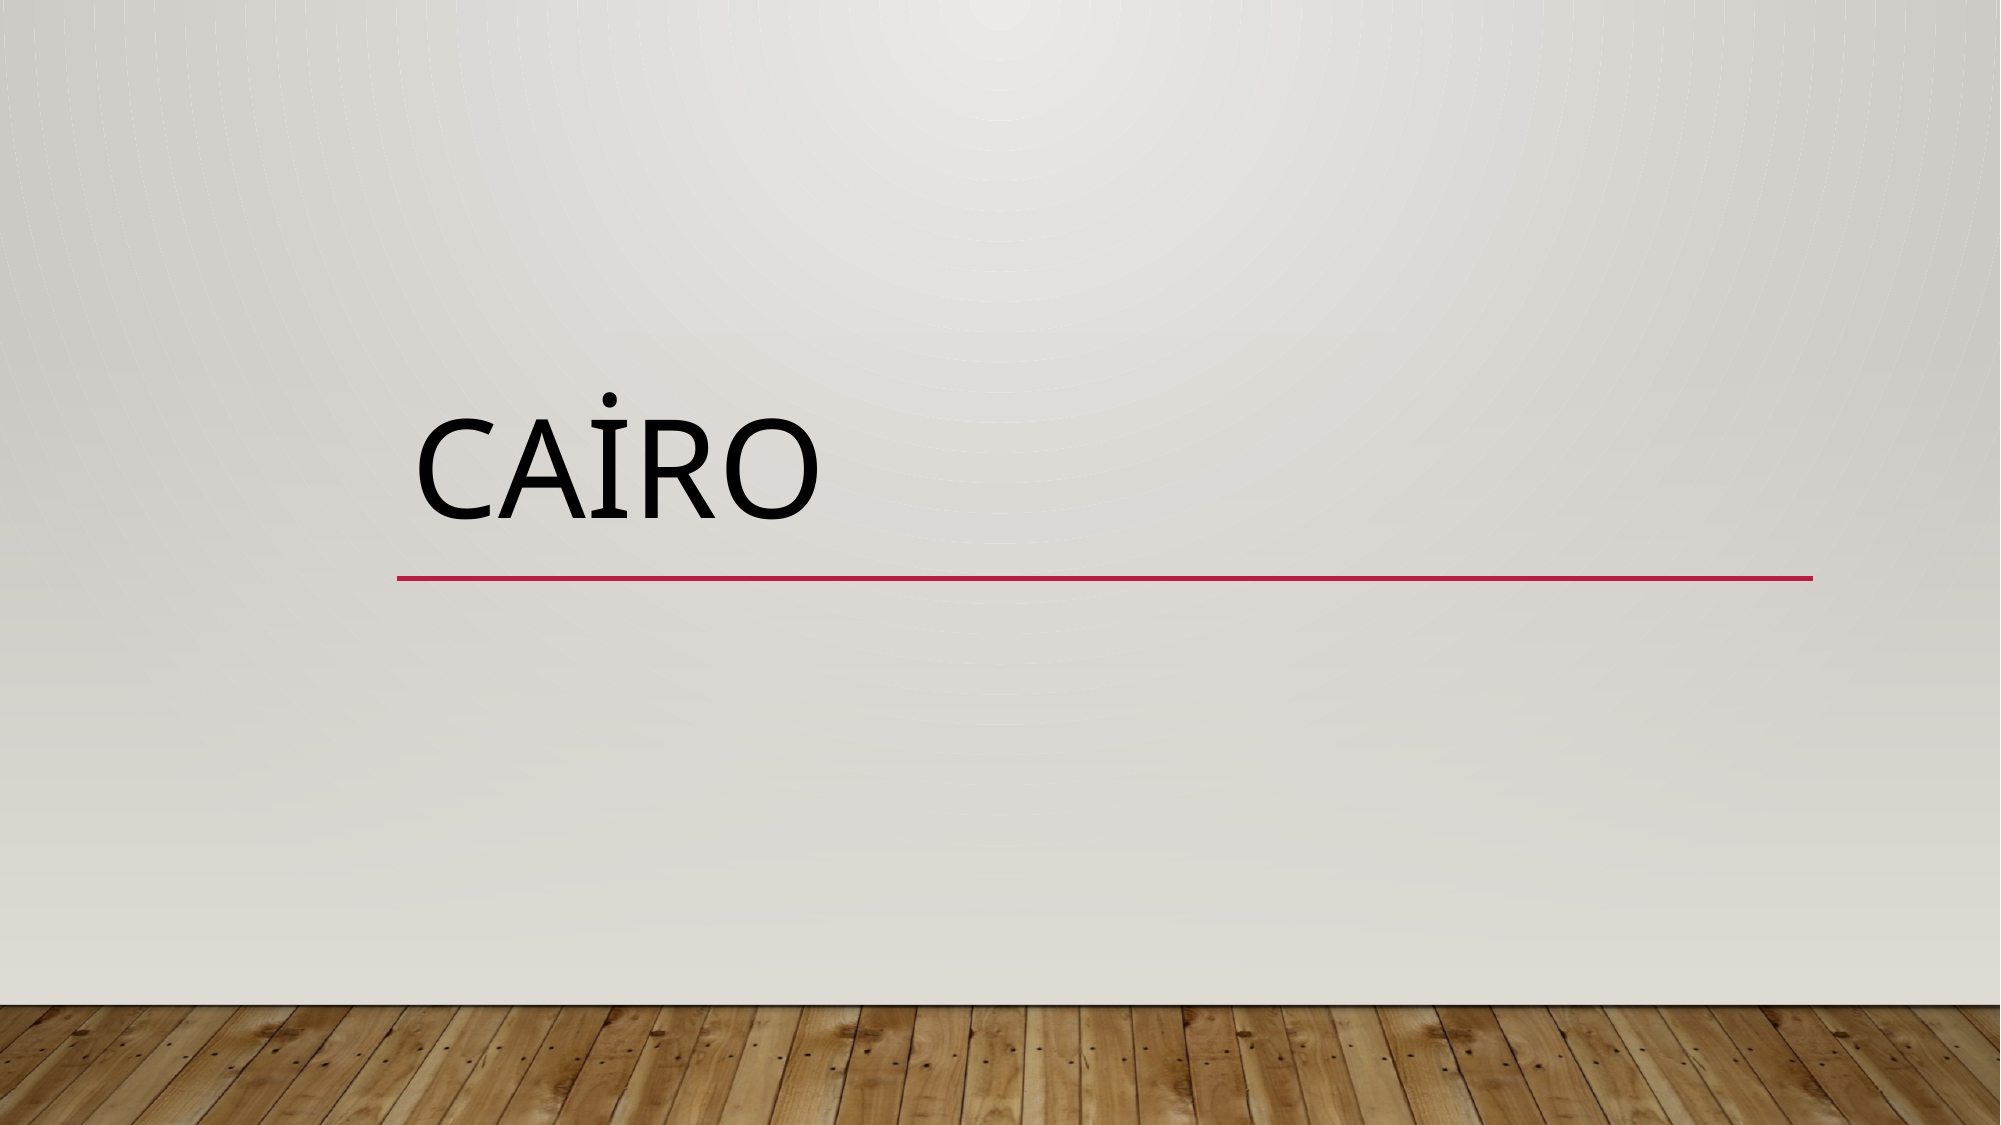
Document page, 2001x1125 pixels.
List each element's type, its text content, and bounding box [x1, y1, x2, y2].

title Cairo [396, 131, 1814, 549]
picture [0, 1005, 2000, 1125]
